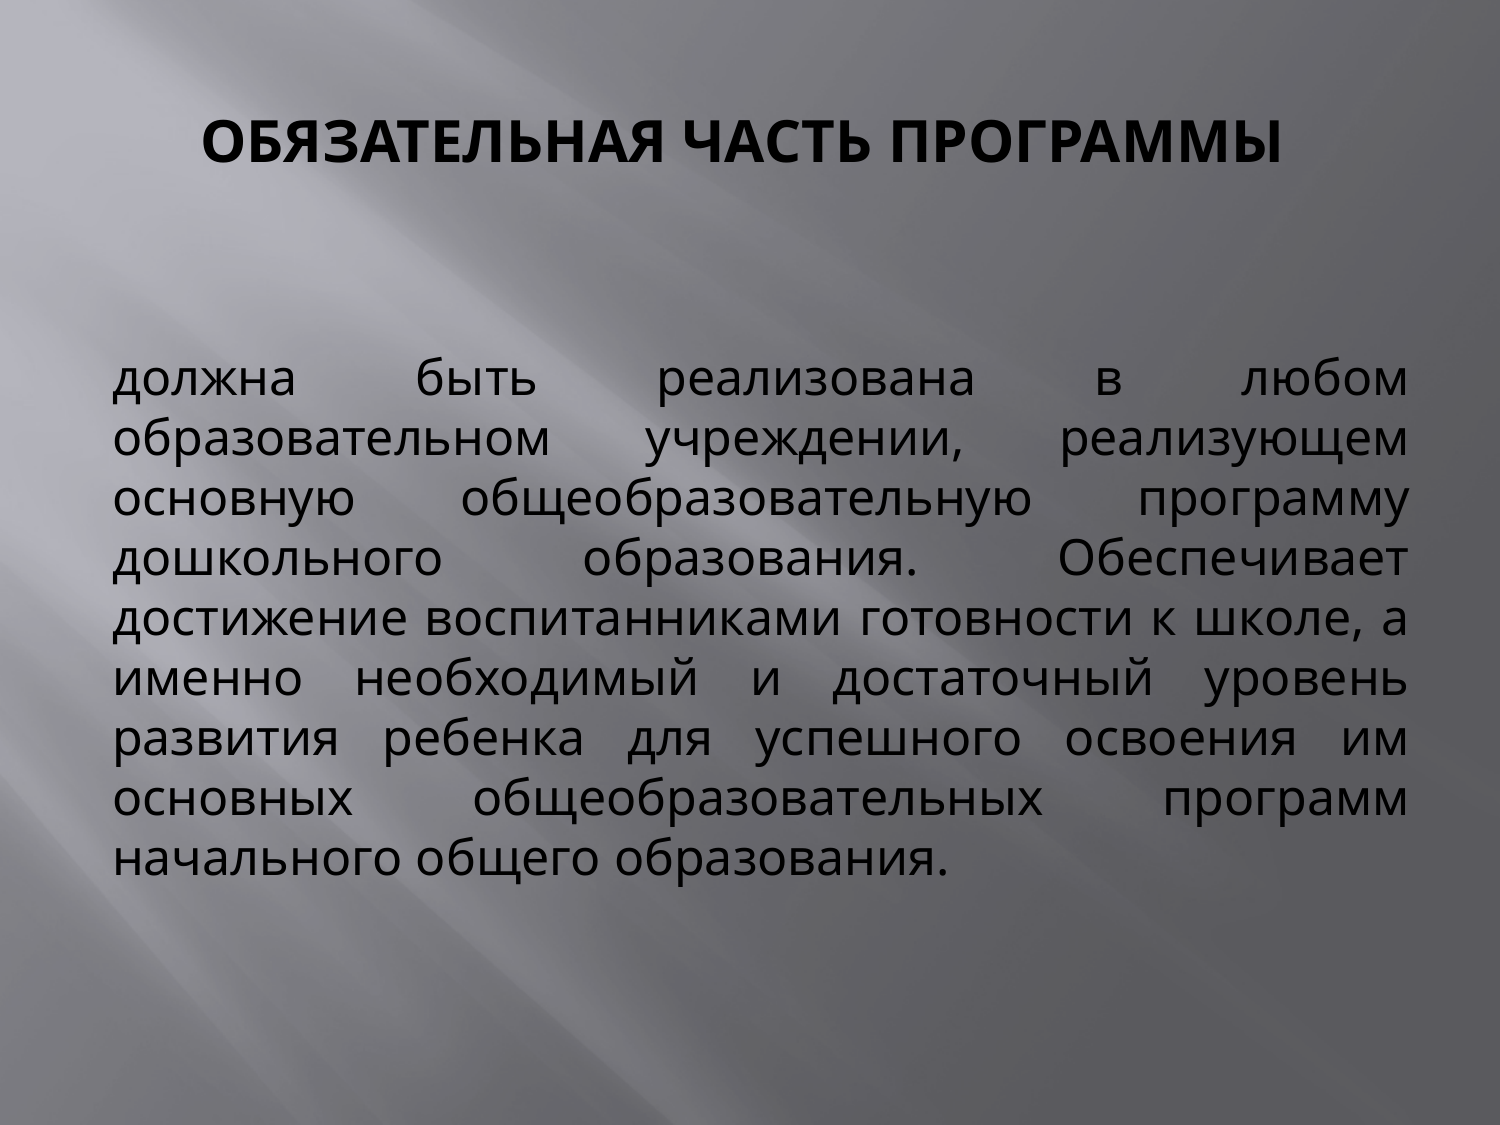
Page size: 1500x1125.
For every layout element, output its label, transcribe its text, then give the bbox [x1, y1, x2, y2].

list должна быть реализована в любом образовательном учреждении, реализующем основную общеобразовательную программу дошкольного образования. Обеспечивает достижение воспитанниками готовности к школе, а именно необходимый и достаточный уровень развития ребенка для успешного освоения им основных общеобразовательных программ начального общего образования. [75, 338, 1425, 1035]
title ОБЯЗАТЕЛЬНАЯ ЧАСТЬ ПРОГРАММЫ [75, 45, 1425, 233]
